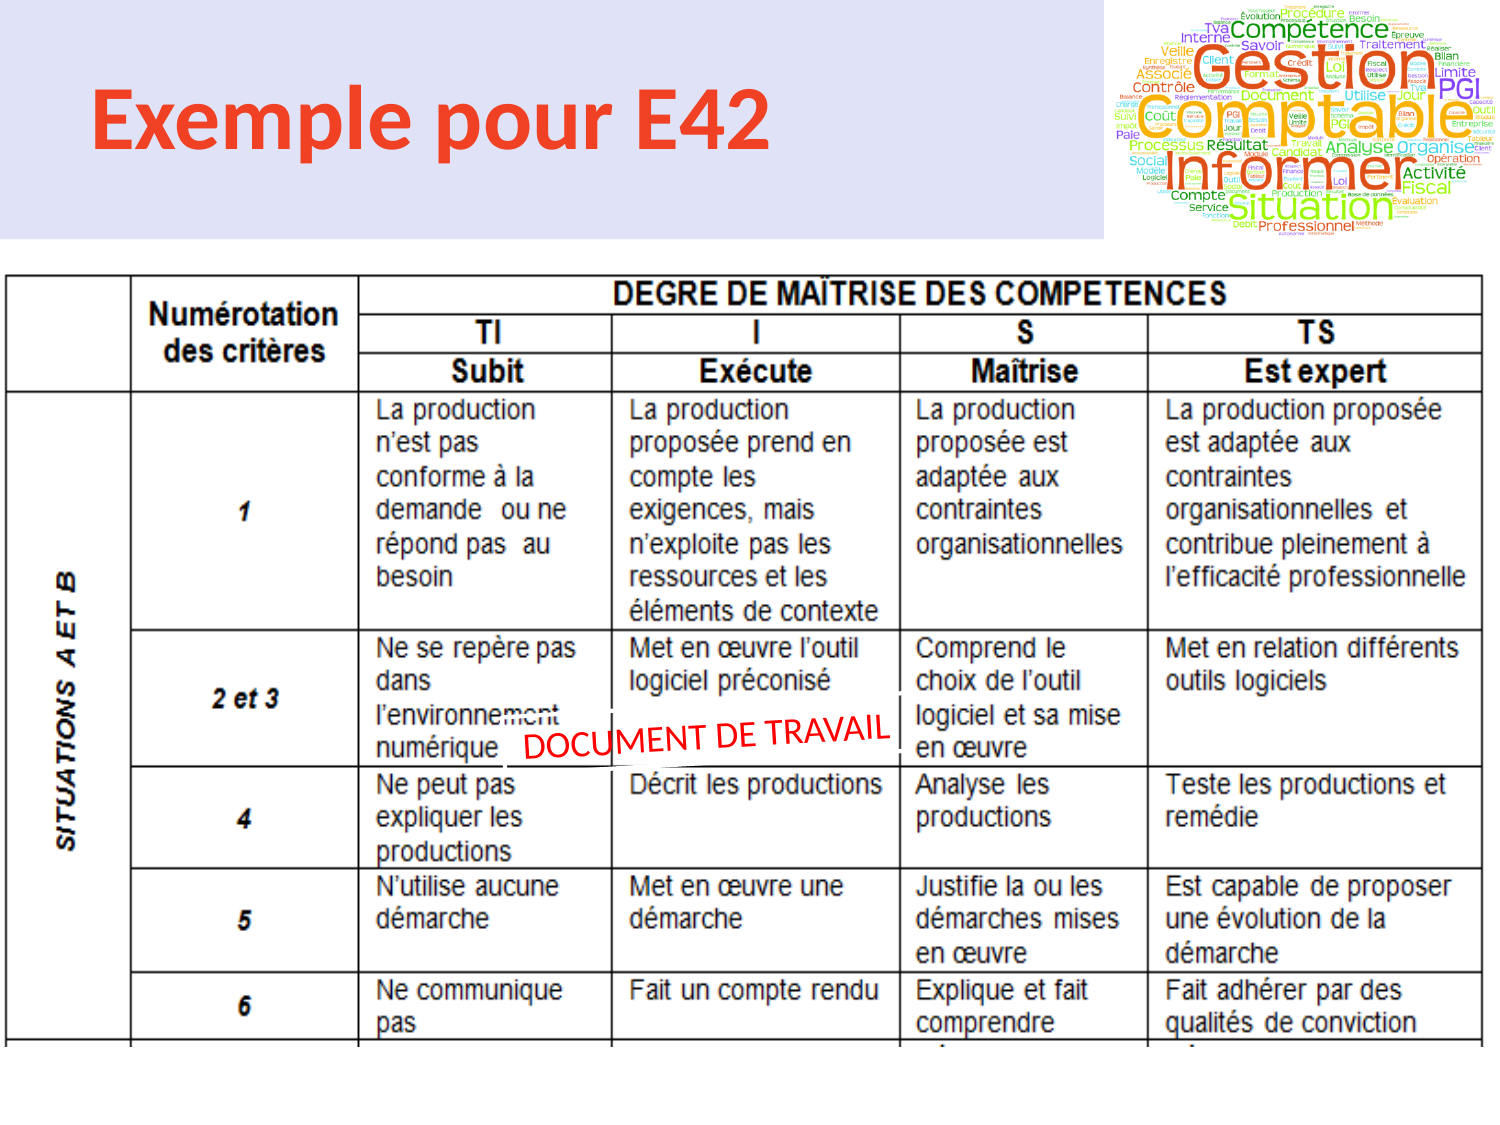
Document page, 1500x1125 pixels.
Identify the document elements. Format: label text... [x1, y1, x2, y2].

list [0, 266, 1488, 1047]
title Exemple pour E42 [75, 19, 1425, 207]
picture [1104, 0, 1500, 241]
